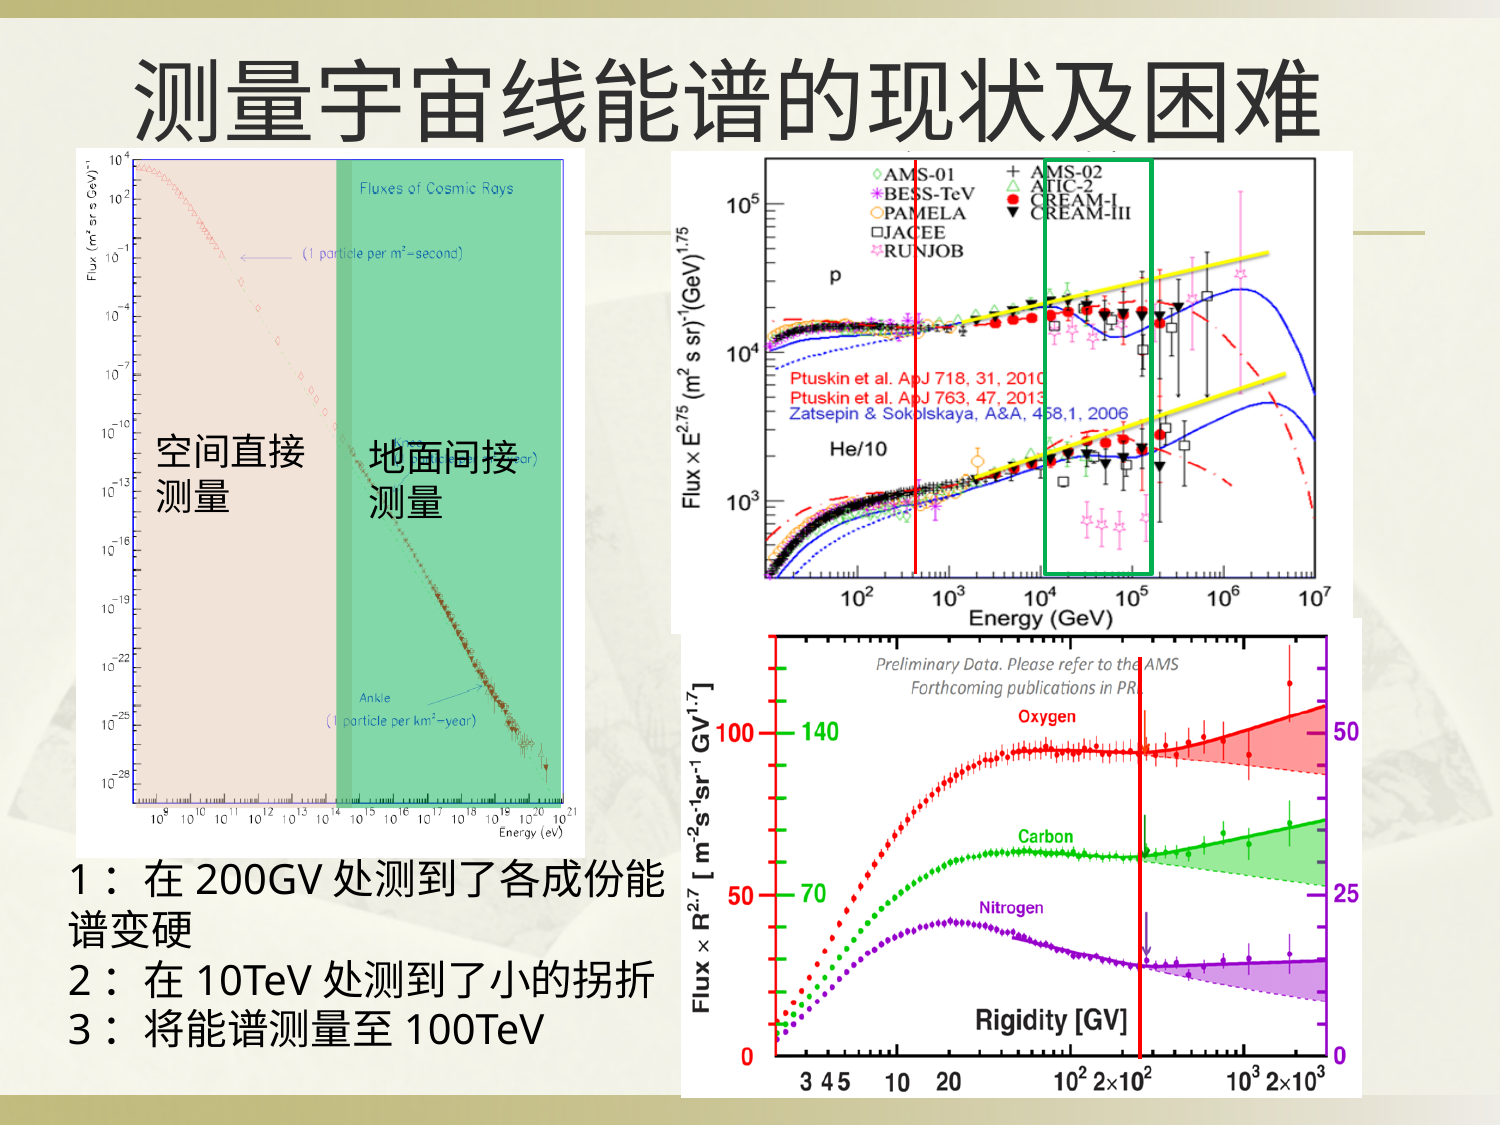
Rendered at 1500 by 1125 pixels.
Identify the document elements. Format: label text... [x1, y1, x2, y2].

picture [671, 151, 1363, 1098]
text_box 1：在200GV处测到了各成份能谱变硬 2：在10TeV处测到了小的拐折 3：将能谱测量至100TeV [53, 845, 676, 1061]
title 测量宇宙线能谱的现状及困难 [53, 4, 1404, 193]
picture [76, 147, 586, 859]
